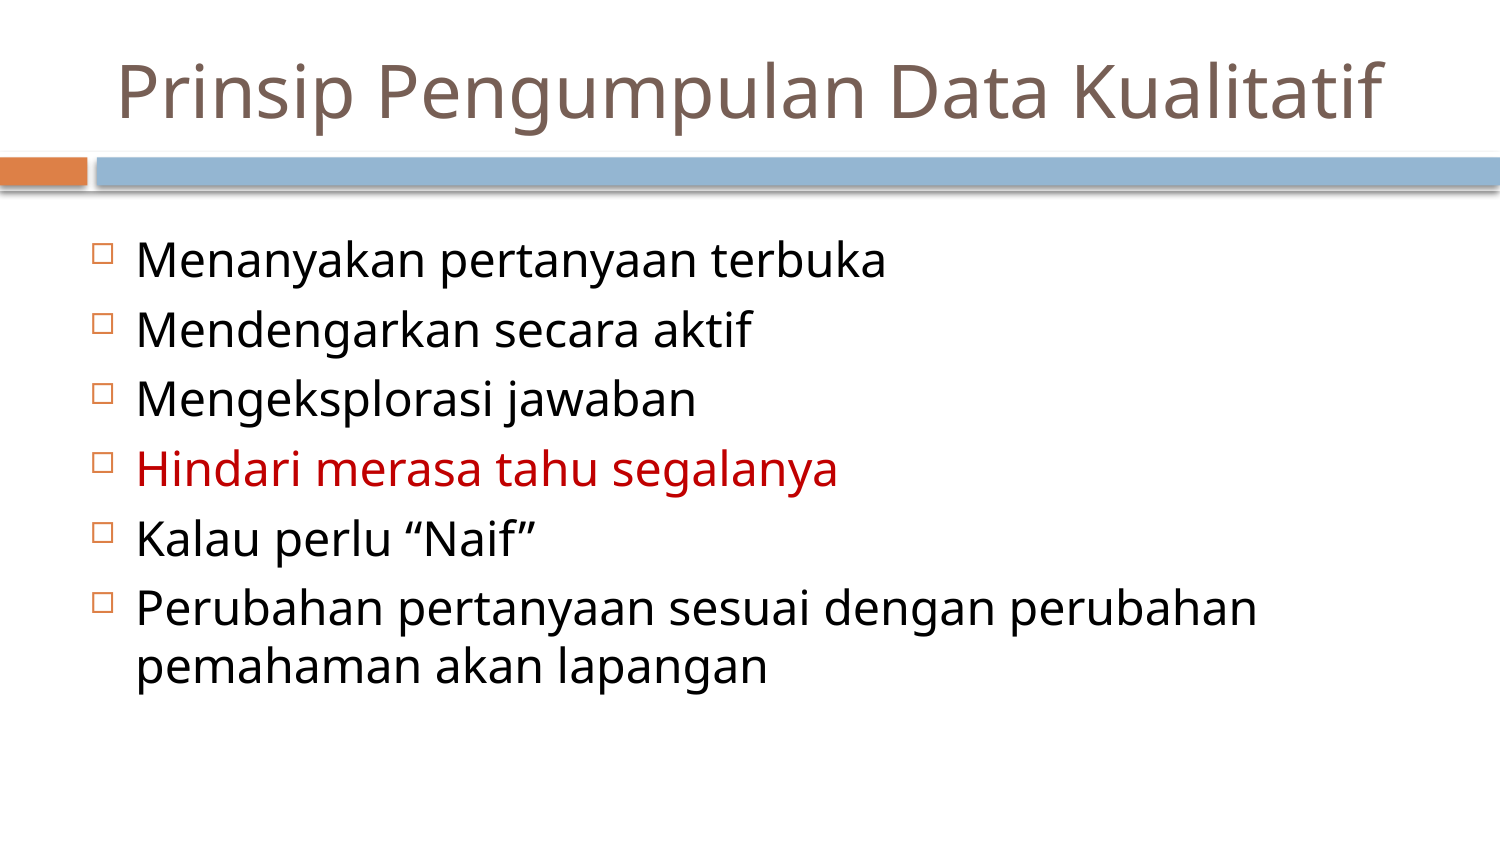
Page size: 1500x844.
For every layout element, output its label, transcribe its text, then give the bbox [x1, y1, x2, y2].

title Prinsip Pengumpulan Data Kualitatif [100, 28, 1438, 150]
list Menanyakan pertanyaan terbuka Mendengarkan secara aktif Mengeksplorasi jawaban Hindari merasa tahu segalanya Kalau perlu “Naif” Perubahan pertanyaan sesuai dengan perubahan pemahaman akan lapangan [75, 221, 1413, 775]
